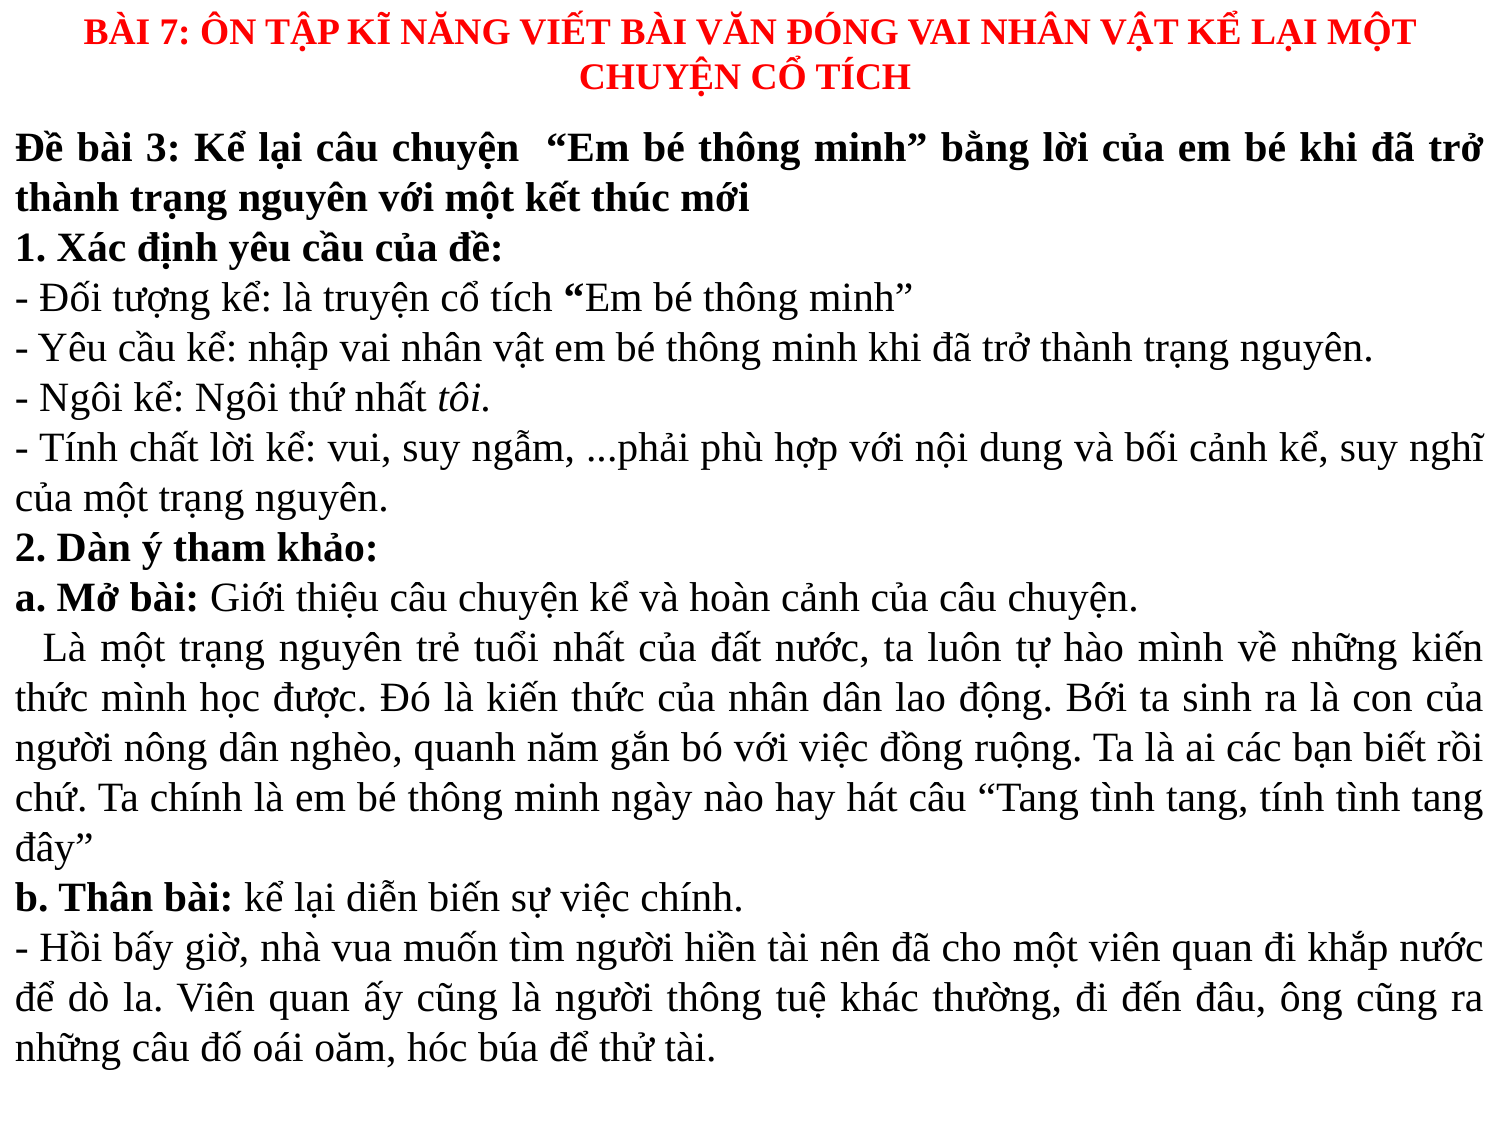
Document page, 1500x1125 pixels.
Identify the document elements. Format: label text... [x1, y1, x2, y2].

text_box BÀI 7: ÔN TẬP KĨ NĂNG VIẾT BÀI VĂN ĐÓNG VAI NHÂN VẬT KỂ LẠI MỘT CHUYỆN CỔ TÍCH [0, 0, 1500, 112]
text_box Đề bài 3: Kể lại câu chuyện “Em bé thông minh” bằng lời của em bé khi đã trở thành trạng nguyên với một kết thúc mới 1. Xác định yêu cầu của đề: - Đối tượng kể: là truyện cổ tích “Em bé thông minh” - Yêu cầu kể: nhập vai nhân vật em bé thông minh khi đã trở thành trạng nguyên. - Ngôi kể: Ngôi thứ nhất tôi. - Tính chất lời kể: vui, suy ngẫm, ...phải phù hợp với nội dung và bối cảnh kể, suy nghĩ của một trạng nguyên. 2. Dàn ý tham khảo: a. Mở bài: Giới thiệu câu chuyện kể và hoàn cảnh của câu chuyện. Là một trạng nguyên trẻ tuổi nhất của đất nước, ta luôn tự hào mình về những kiến thức mình học được. Đó là kiến thức của nhân dân lao động. Bới ta sinh ra là con của người nông dân nghèo, quanh năm gắn bó với việc đồng ruộng. Ta là ai các bạn biết rồi chứ. Ta chính là em bé thông minh ngày nào hay hát câu “Tang tình tang, tính tình tang đây” b. Thân bài: kể lại diễn biến sự việc chính. - Hồi bấy giờ, nhà vua muốn tìm người hiền tài nên đã cho một viên quan đi khắp nước để dò la. Viên quan ấy cũng là người thông tuệ khác thường, đi đến đâu, ông cũng ra những câu đố oái oăm, hóc búa để thử tài. [0, 112, 1500, 1078]
